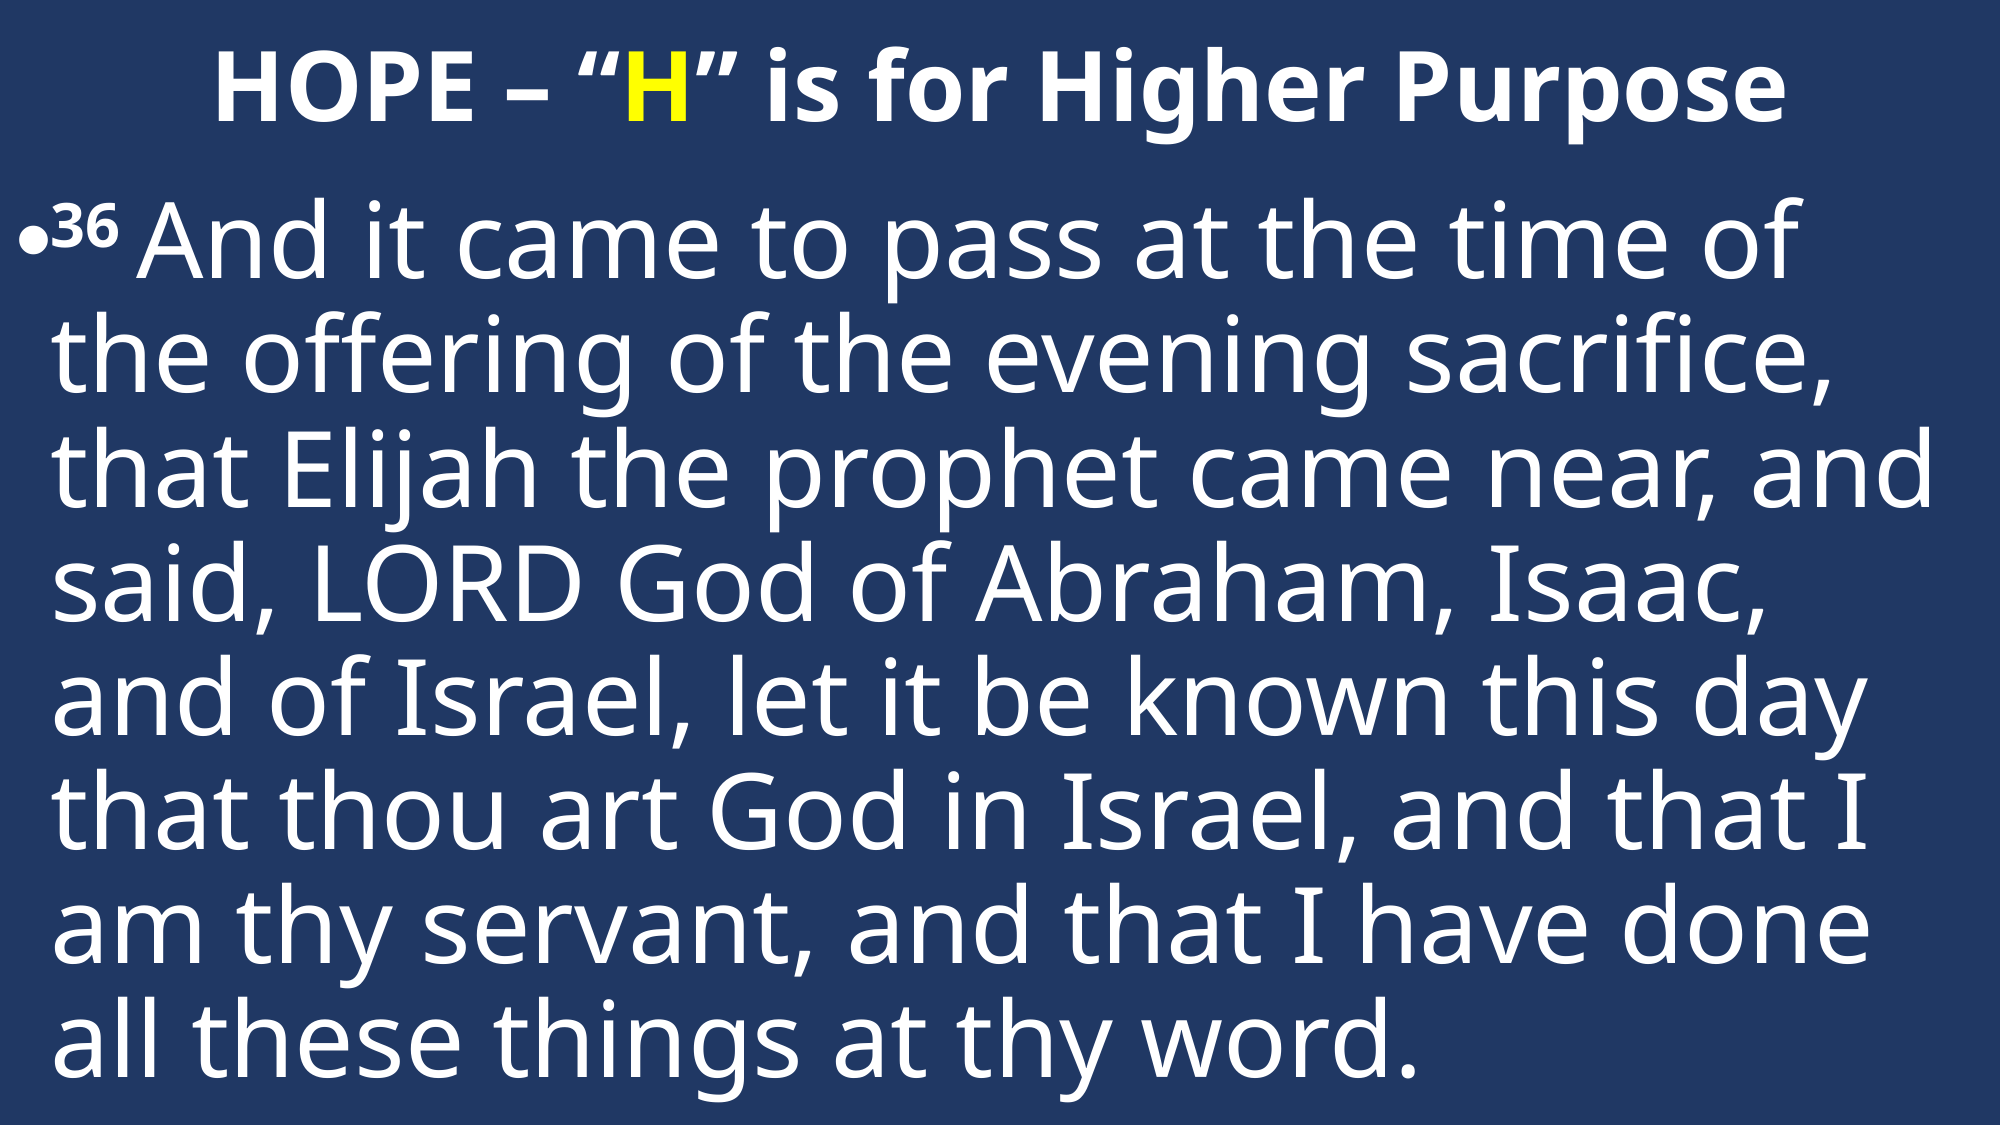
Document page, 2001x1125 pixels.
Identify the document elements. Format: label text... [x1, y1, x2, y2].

title HOPE – “H” is for Higher Purpose [137, 0, 1863, 179]
list 36 And it came to pass at the time of the offering of the evening sacrifice, that Elijah the prophet came near, and said, Lord God of Abraham, Isaac, and of Israel, let it be known this day that thou art God in Israel, and that I am thy servant, and that I have done all these things at thy word. [0, 179, 1983, 1125]
